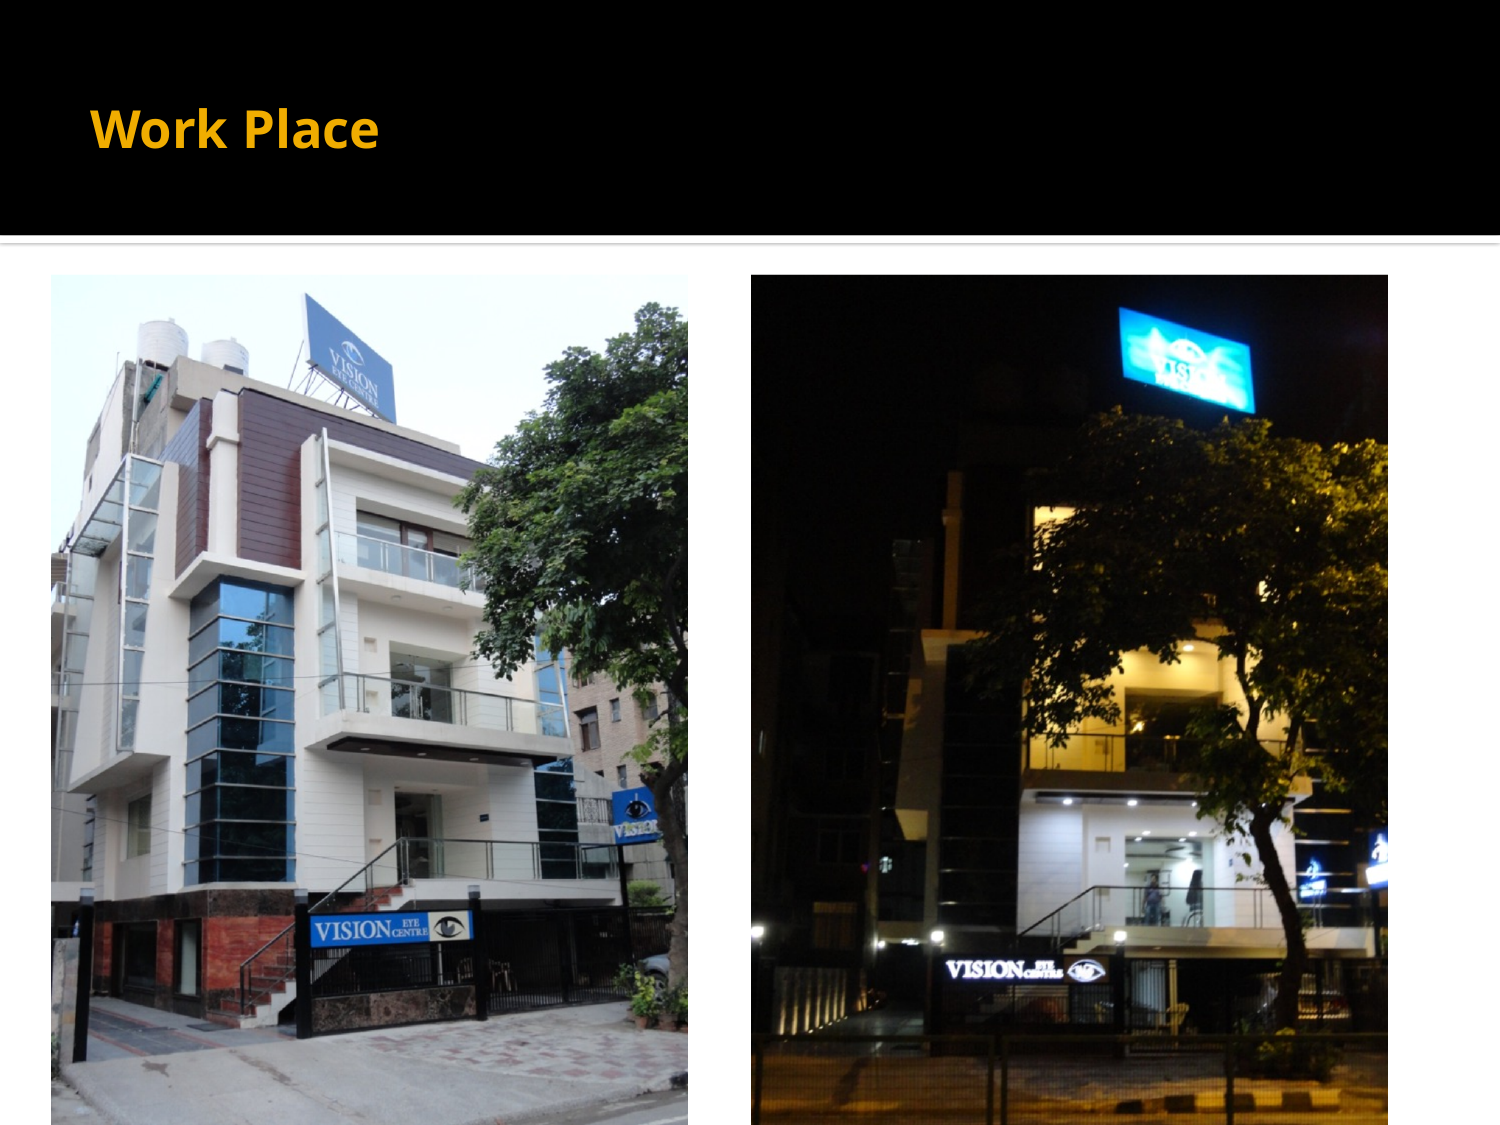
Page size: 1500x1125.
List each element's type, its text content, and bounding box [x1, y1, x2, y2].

title Work Place [75, 24, 1425, 231]
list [643, 381, 1494, 1019]
picture [1124, 325, 1249, 381]
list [0, 381, 641, 1019]
picture [51, 1019, 688, 1124]
picture [751, 1019, 1388, 1124]
picture [51, 276, 688, 381]
picture [751, 276, 1388, 381]
